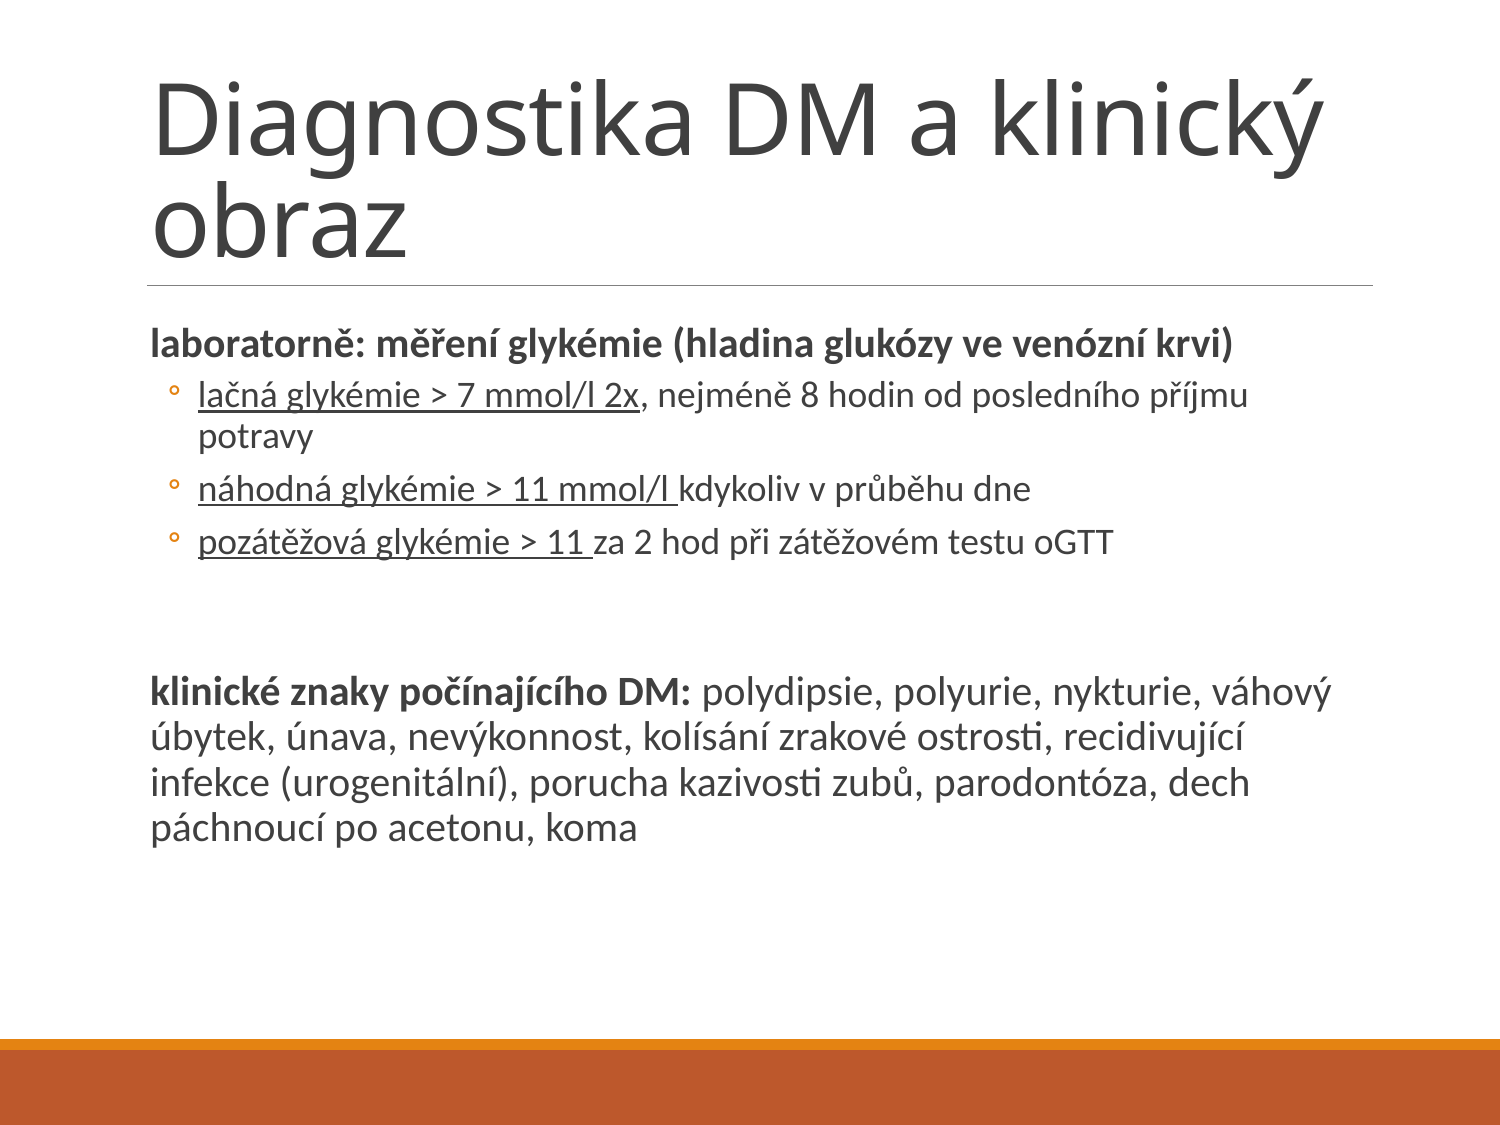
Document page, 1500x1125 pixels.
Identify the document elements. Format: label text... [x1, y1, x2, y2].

list laboratorně: měření glykémie (hladina glukózy ve venózní krvi) lačná glykémie > 7 mmol/l 2x, nejméně 8 hodin od posledního příjmu potravy náhodná glykémie > 11 mmol/l kdykoliv v průběhu dne pozátěžová glykémie > 11 za 2 hod při zátěžovém testu oGTT klinické znaky počínajícího DM: polydipsie, polyurie, nykturie, váhový úbytek, únava, nevýkonnost, kolísání zrakové ostrosti, recidivující infekce (urogenitální), porucha kazivosti zubů, parodontóza, dech páchnoucí po acetonu, koma [135, 314, 1373, 929]
title Diagnostika DM a klinický obraz [135, 47, 1412, 285]
